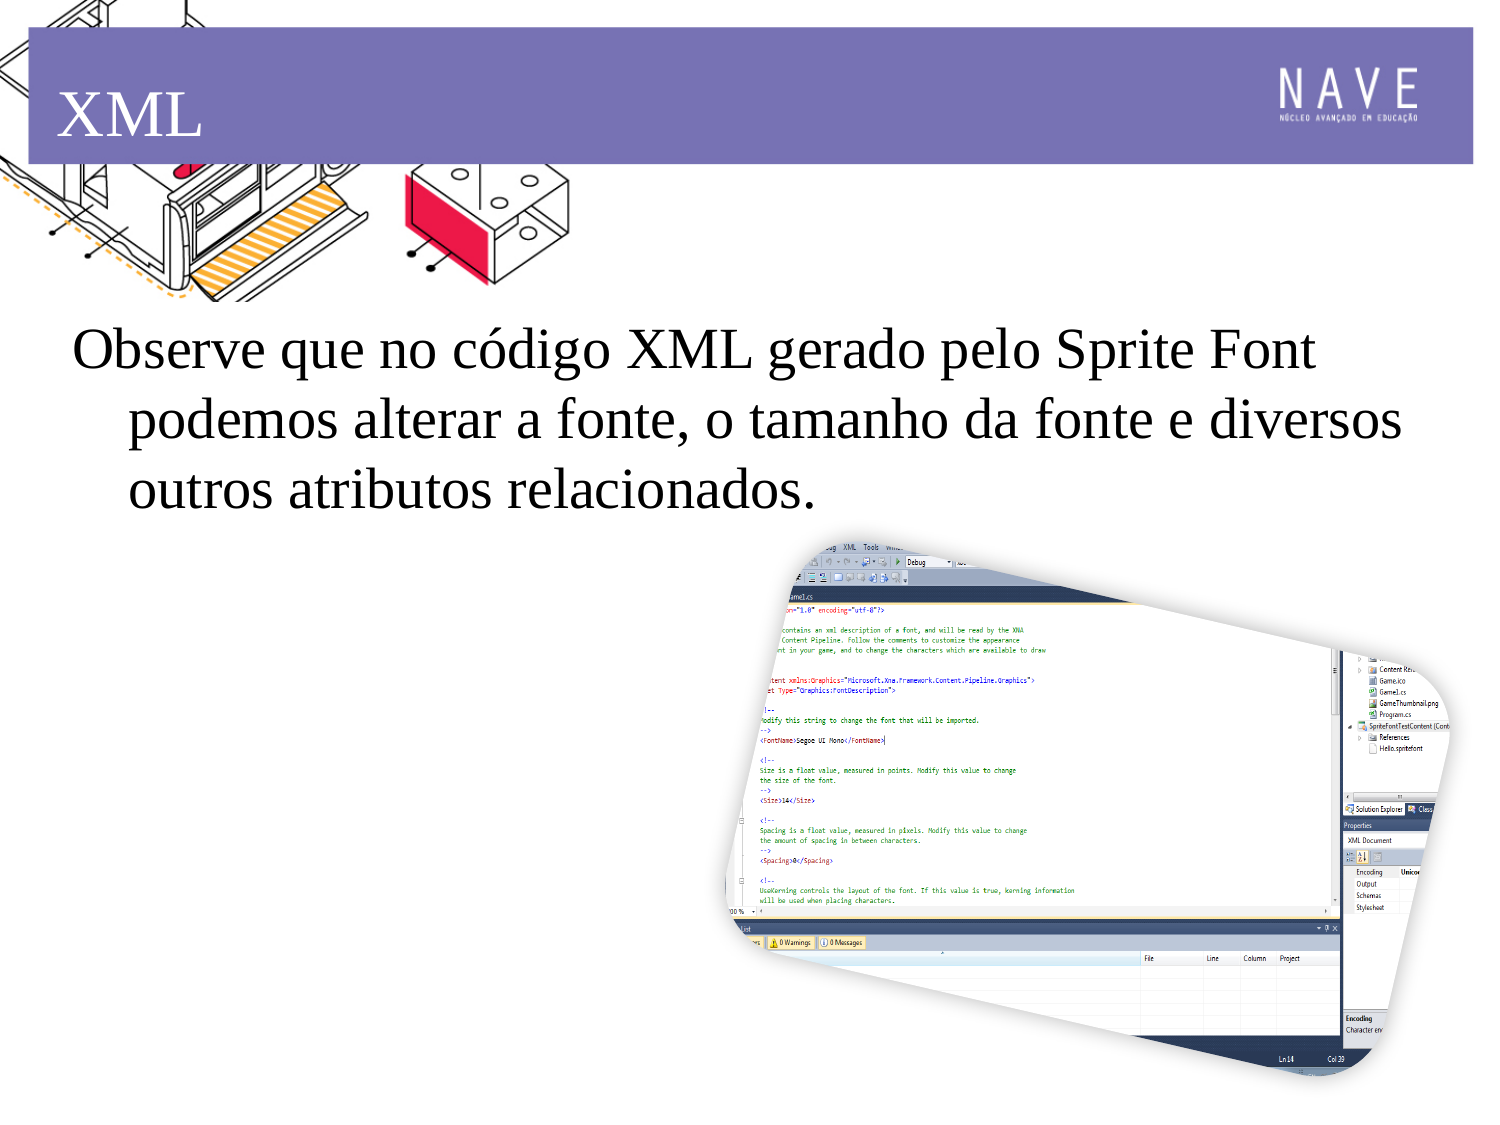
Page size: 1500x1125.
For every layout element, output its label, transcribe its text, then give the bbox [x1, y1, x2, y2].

list Observe que no código XML gerado pelo Sprite Font podemos alterar a fonte, o tamanho da fonte e diversos outros atributos relacionados. [57, 302, 1473, 1083]
picture [0, 0, 1500, 1125]
text_box XML [42, 61, 220, 157]
